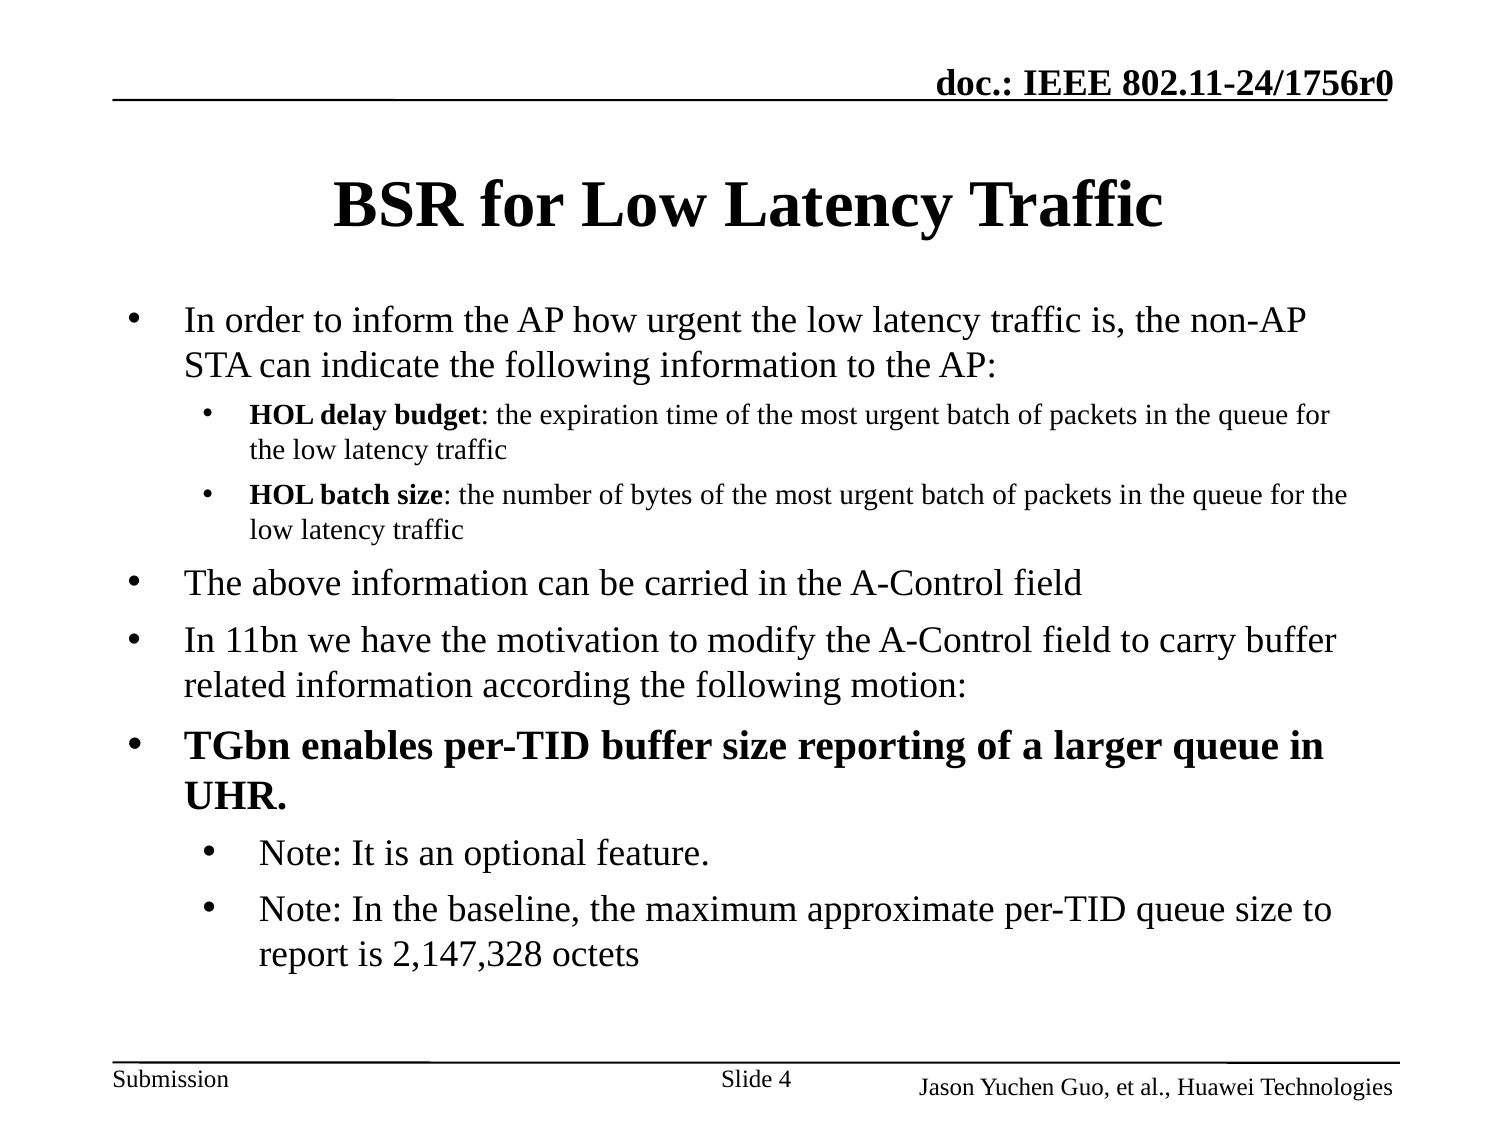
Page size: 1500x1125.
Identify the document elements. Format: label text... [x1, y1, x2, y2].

list In order to inform the AP how urgent the low latency traffic is, the non-AP STA can indicate the following information to the AP: HOL delay budget: the expiration time of the most urgent batch of packets in the queue for the low latency traffic HOL batch size: the number of bytes of the most urgent batch of packets in the queue for the low latency traffic The above information can be carried in the A-Control field In 11bn we have the motivation to modify the A-Control field to carry buffer related information according the following motion: TGbn enables per-TID buffer size reporting of a larger queue in UHR. Note: It is an optional feature. Note: In the baseline, the maximum approximate per-TID queue size to report is 2,147,328 octets [112, 286, 1388, 1026]
slide_number Slide 4 [712, 1061, 800, 1123]
title BSR for Low Latency Traffic [112, 112, 1388, 286]
